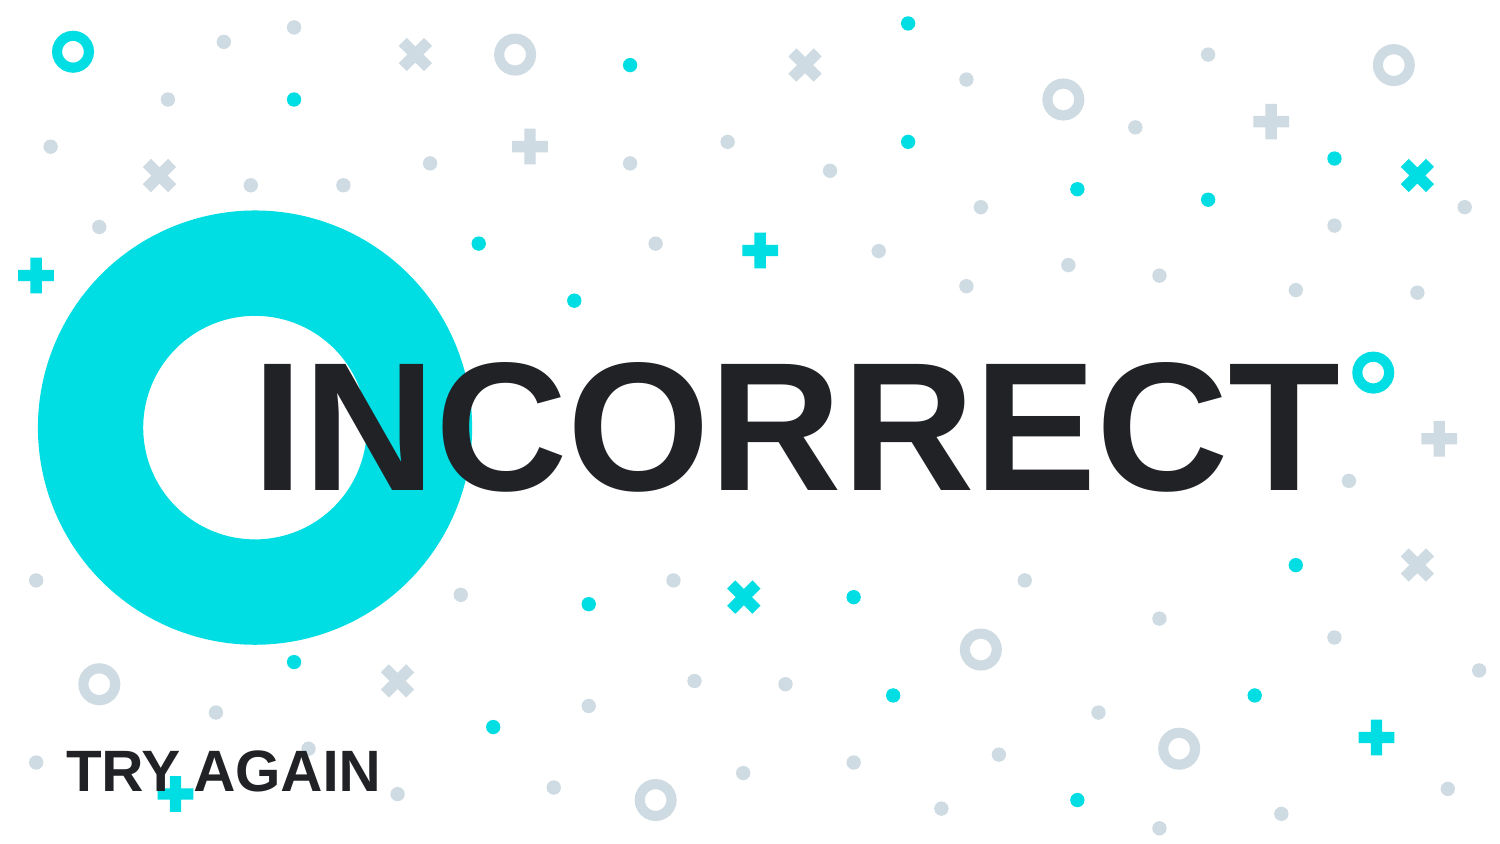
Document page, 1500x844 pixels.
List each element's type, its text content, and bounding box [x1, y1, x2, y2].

text_box INCORRECT [139, 299, 1454, 535]
text_box TRY AGAIN [0, 725, 580, 811]
